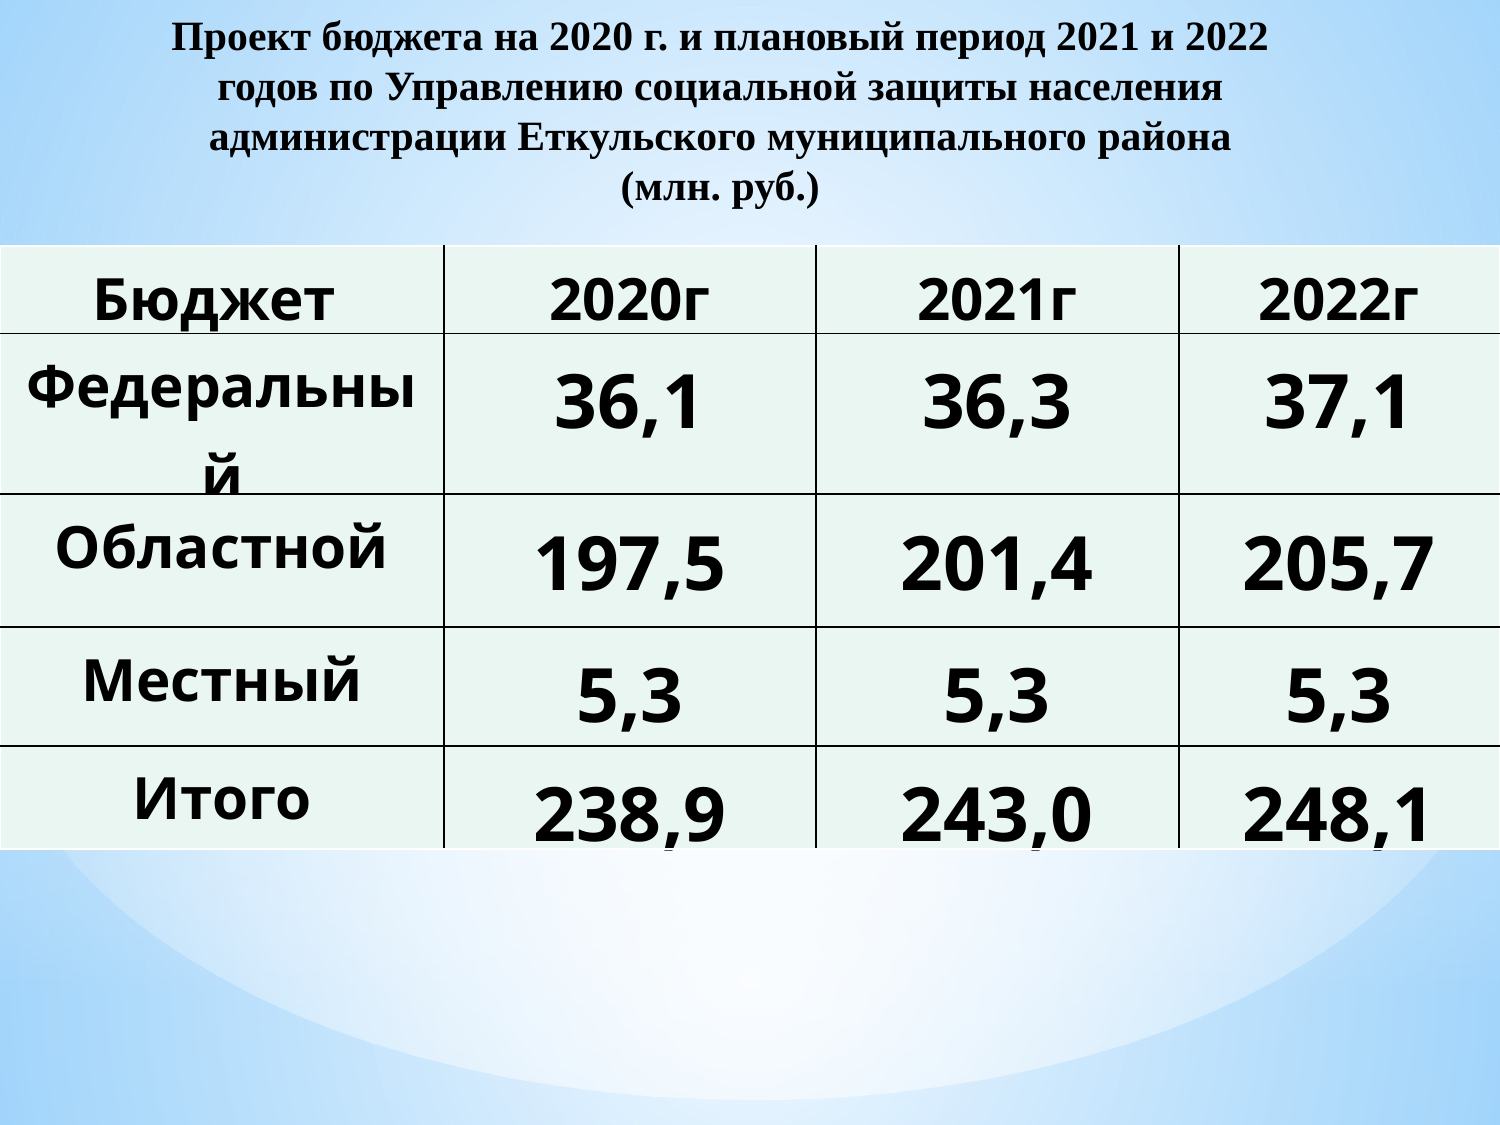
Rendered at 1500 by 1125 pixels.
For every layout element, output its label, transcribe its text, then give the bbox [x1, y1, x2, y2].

table_cell 238,9 [445, 747, 815, 848]
text_box Проект бюджета на 2020 г. и плановый период 2021 и 2022 годов по Управлению социальной защиты населения администрации Еткульского муниципального района (млн. руб.) [112, 1, 1329, 216]
table_cell 201,4 [817, 495, 1178, 626]
table_cell 248,1 [1180, 747, 1499, 848]
table_header 2020г [445, 247, 815, 333]
table_cell 36,1 [445, 334, 815, 493]
table_cell 36,3 [817, 334, 1178, 493]
table_cell 5,3 [1180, 628, 1499, 745]
table_header 2022г [1180, 247, 1499, 333]
table_cell 5,3 [817, 628, 1178, 745]
table_cell 197,5 [445, 495, 815, 626]
table_header 2021г [817, 247, 1178, 333]
table_cell Местный [1, 628, 443, 745]
table_cell 5,3 [445, 628, 815, 745]
table_cell Федеральный [1, 334, 443, 493]
table_cell 243,0 [817, 747, 1178, 848]
table_header Бюджет [1, 247, 443, 333]
table_cell 37,1 [1180, 334, 1499, 493]
table_cell 205,7 [1180, 495, 1499, 626]
table_cell Областной [1, 495, 443, 626]
table_cell Итого [1, 747, 443, 848]
